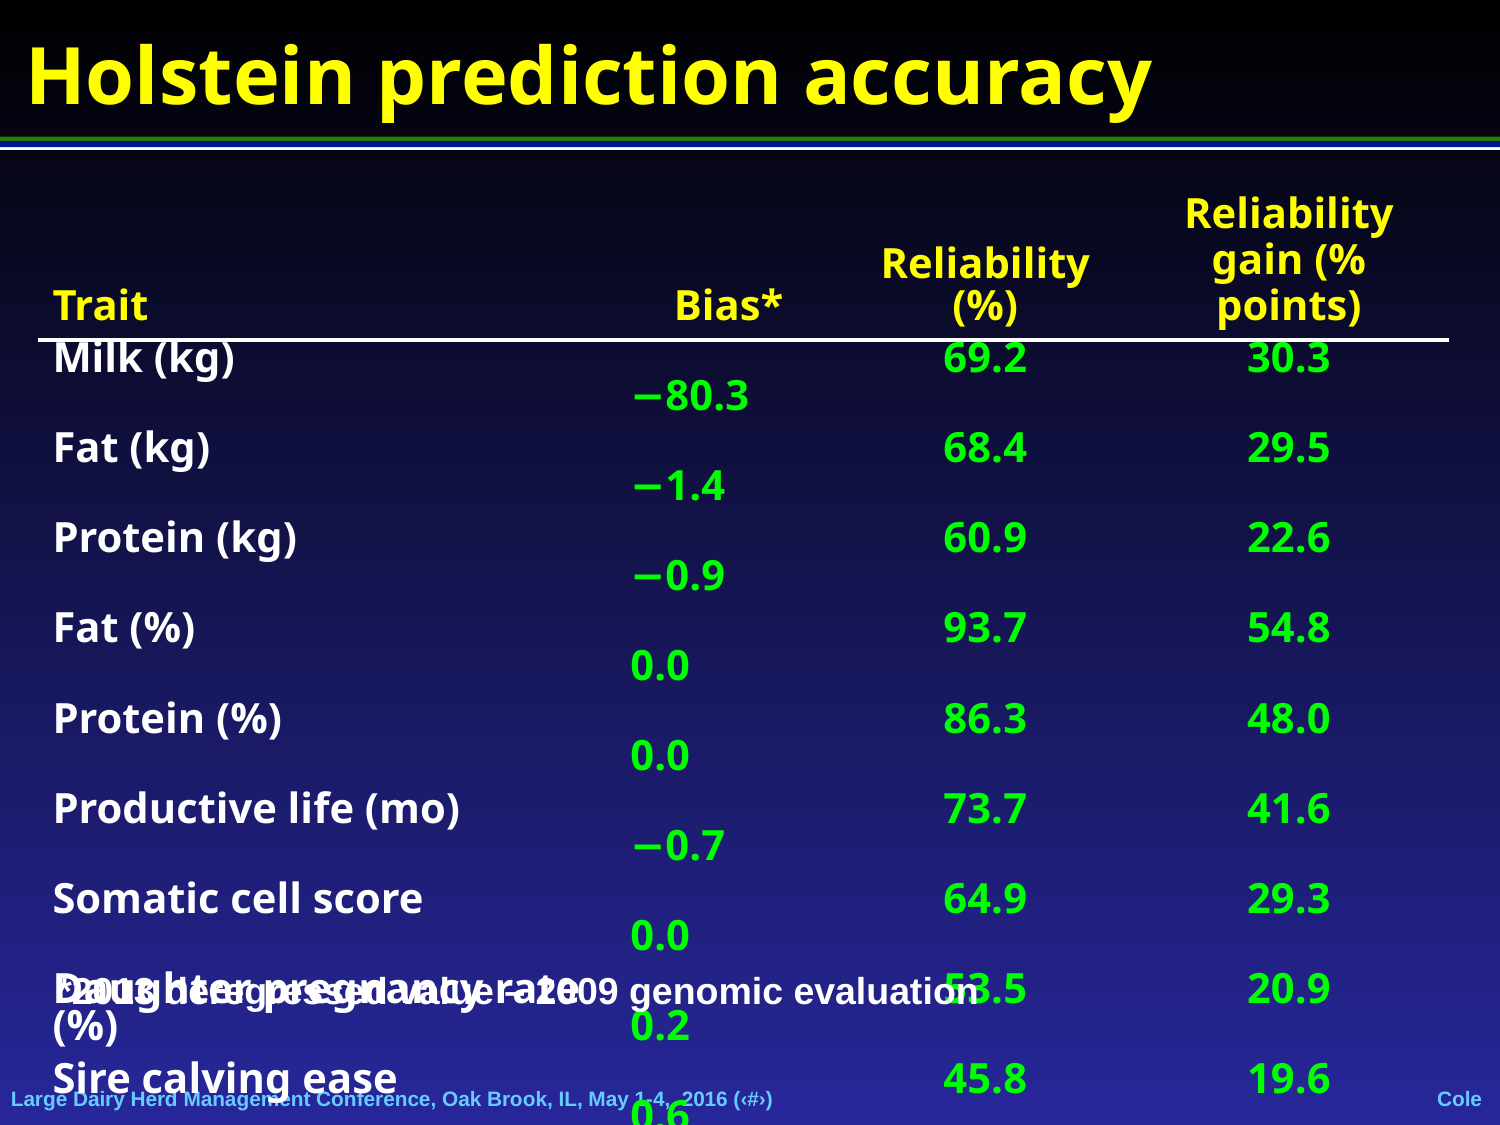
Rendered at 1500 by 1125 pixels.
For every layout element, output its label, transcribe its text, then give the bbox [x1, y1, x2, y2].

table_cell Protein (%) [38, 700, 615, 790]
table_header Reliability gain (% points) [1129, 187, 1449, 338]
table_cell 68.4 [842, 430, 1129, 520]
table_cell 73.7 [842, 790, 1129, 880]
table_cell 41.6 [1129, 790, 1449, 880]
table_cell 48.0 [1129, 700, 1449, 790]
table_cell Milk (kg) [38, 342, 615, 430]
table_cell 0.0 [615, 880, 842, 959]
table_header Reliability (%) [842, 187, 1129, 338]
table_cell Fat (%) [38, 610, 615, 700]
table_cell 19.6 [1129, 1061, 1449, 1125]
text_box *2013 deregressed value – 2009 genomic evaluation [42, 959, 995, 1020]
table_cell 20.9 [1129, 970, 1449, 1061]
table_cell 0.6 [615, 1061, 842, 1125]
table_cell 64.9 [842, 880, 1129, 970]
table_cell Somatic cell score [38, 880, 615, 970]
table_cell −0.7 [615, 790, 842, 880]
table_cell Productive life (mo) [38, 790, 615, 880]
table_cell Protein (kg) [38, 520, 615, 610]
text_box Holstein prediction accuracy [25, 24, 1375, 120]
table_cell 86.3 [842, 700, 1129, 790]
table_cell 0.0 [615, 700, 842, 790]
table_cell 93.7 [842, 610, 1129, 700]
table_cell 69.2 [842, 342, 1129, 430]
table_cell 45.8 [842, 1061, 1129, 1125]
table_cell −1.4 [615, 430, 842, 520]
table_cell −80.3 [615, 342, 842, 430]
table_cell 22.6 [1129, 520, 1449, 610]
table_cell 0.0 [615, 610, 842, 700]
table_cell Sire calving ease [38, 1061, 615, 1125]
table_cell Fat (kg) [38, 430, 615, 520]
table_header Trait [38, 187, 615, 338]
table_cell 53.5 [842, 970, 1129, 1061]
table_cell 60.9 [842, 520, 1129, 610]
table_cell 30.3 [1129, 342, 1449, 430]
table_cell 54.8 [1129, 610, 1449, 700]
table_cell 29.3 [1129, 880, 1449, 970]
table_cell 0.2 [615, 1020, 842, 1061]
table_cell Daughter pregnancy rate (%) [38, 970, 615, 1061]
table_header Bias* [615, 187, 842, 338]
table_cell 29.5 [1129, 430, 1449, 520]
table_cell −0.9 [615, 520, 842, 610]
